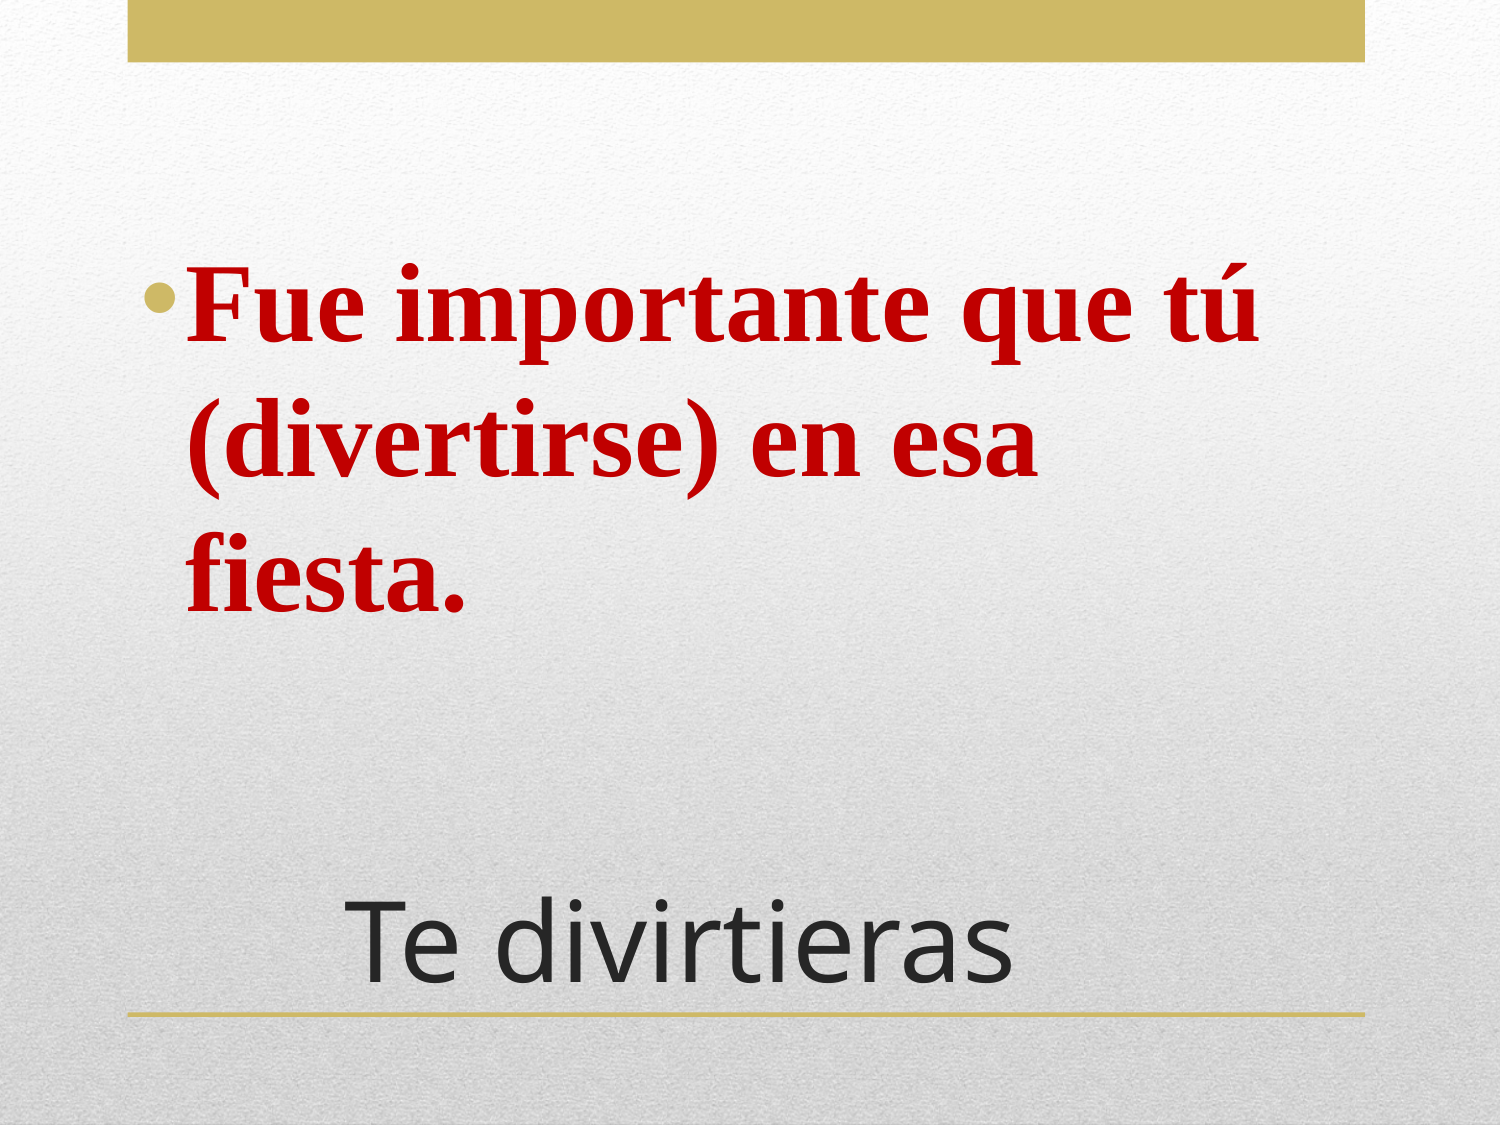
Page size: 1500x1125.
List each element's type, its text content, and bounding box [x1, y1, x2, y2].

list Fue importante que tú (divertirse) en esa fiesta. [125, 112, 1363, 750]
title Te divirtieras [125, 750, 1238, 1013]
